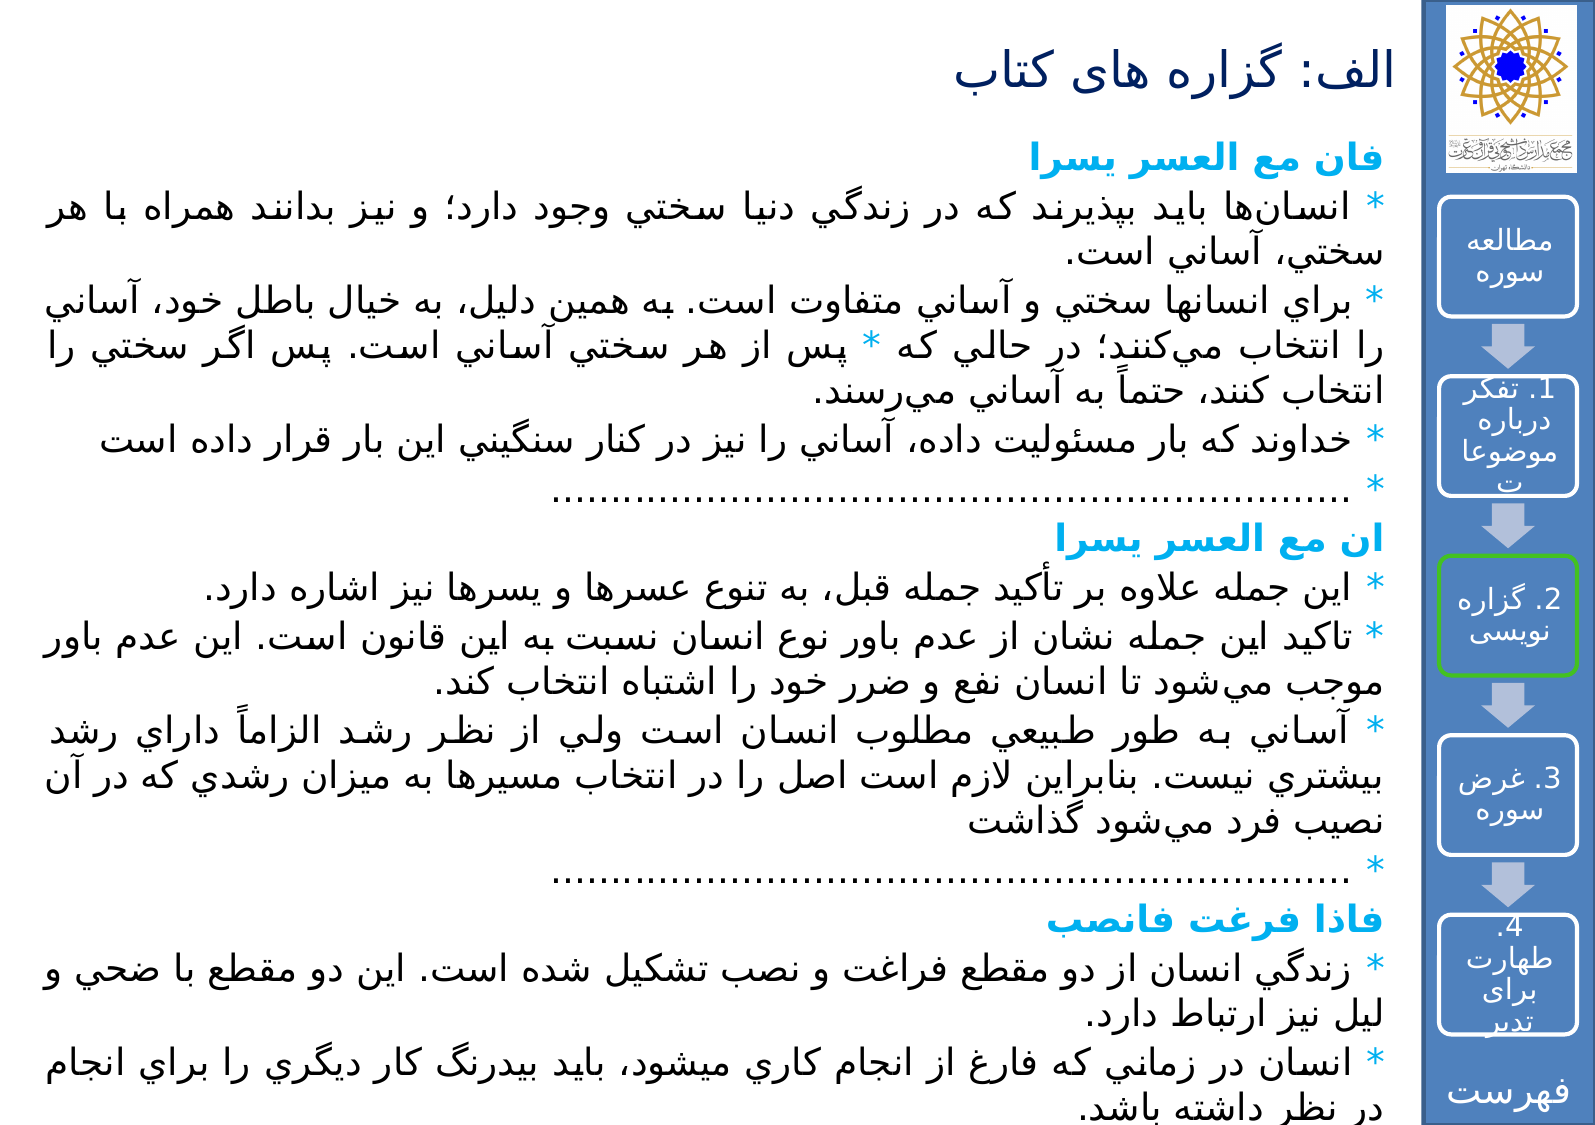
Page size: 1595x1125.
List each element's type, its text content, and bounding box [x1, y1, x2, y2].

title الف: گزاره های کتاب [29, 8, 1412, 126]
picture [1446, 5, 1577, 173]
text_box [1438, 195, 1578, 1036]
list فان مع العسر يسرا * انسان‌ها بايد بپذيرند كه در زندگي دنيا سختي وجود دارد؛ و نيز بدانند همراه با هر سختي، آساني است. * براي انسانها سختي و آساني متفاوت است. به همين دليل، به خيال باطل خود، آساني را انتخاب مي‌كنند؛ در حالي كه * پس از هر سختي آساني است. پس اگر سختي را انتخاب ‌كنند، حتماً به آساني مي‌رسند. * خداوند که بار مسئوليت داده، آساني را نيز در کنار سنگيني اين بار قرار داده است * ................................................................... ان مع العسر يسرا * اين جمله علاوه بر تأكيد جمله قبل، به تنوع عسرها و يسرها نيز اشاره دارد. * تاكيد اين جمله نشان از عدم باور نوع انسان نسبت به اين قانون است. اين عدم باور موجب مي‌شود تا انسان نفع و ضرر خود را اشتباه انتخاب كند. * آساني به طور طبيعي مطلوب انسان است ولي از نظر رشد الزاماً داراي رشد بيشتري نيست. بنابراين لازم است اصل را در انتخاب مسيرها به ميزان رشدي كه در آن نصيب فرد مي‌شود گذاشت * ................................................................... فاذا فرغت فانصب * زندگي انسان از دو مقطع فراغت و نصب تشكيل شده است. اين دو مقطع با ضحي و ليل نيز ارتباط دارد. * انسان در زماني که فارغ از انجام کاري ميشود، بايد بيدرنگ کار ديگري را براي انجام در نظر داشته باشد. * فراغت و انصاب در کارها همواره به دنبال يکديگرند. * اين آيه انسان را از انجام كارهاي متشتت و درهم و برهم نيز منع مي‌كند. [29, 125, 1400, 1106]
